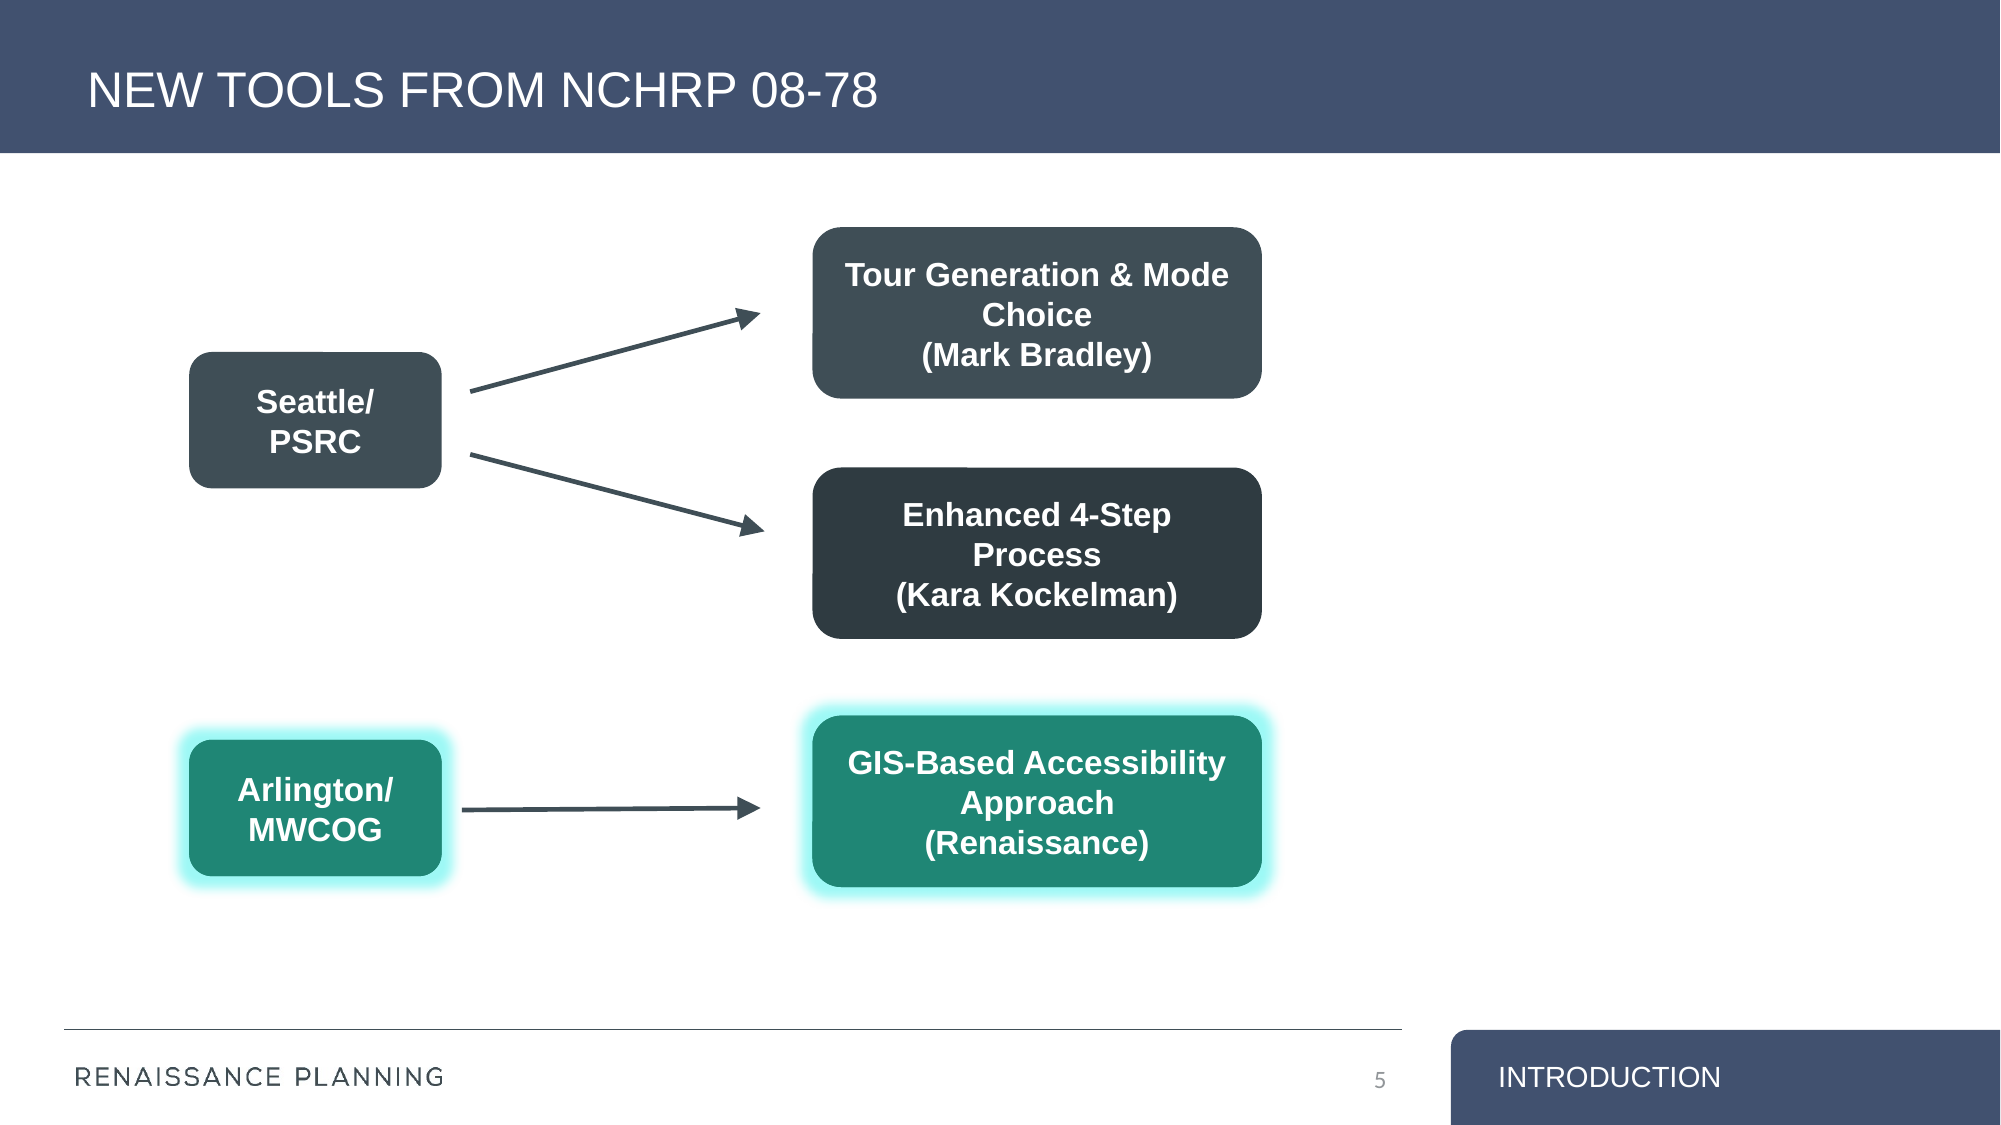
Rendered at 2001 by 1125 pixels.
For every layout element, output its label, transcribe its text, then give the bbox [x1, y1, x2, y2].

text_box Seattle/ PSRC [188, 350, 443, 490]
title NEW TOOLS FROM NCHRP 08-78 [72, 36, 1798, 146]
text_box Arlington/ MWCOG [188, 738, 443, 878]
text_box GIS-Based Accessibility Approach (Renaissance) [811, 714, 1263, 889]
text_box Enhanced 4-Step Process (Kara Kockelman) [811, 466, 1263, 640]
text_box Tour Generation & Mode Choice (Mark Bradley) [811, 226, 1263, 400]
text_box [470, 313, 761, 392]
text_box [470, 454, 765, 532]
list INTRODUCTION [1483, 752, 1979, 1125]
slide_number 5 [951, 1049, 1402, 1109]
picture [76, 1067, 442, 1086]
